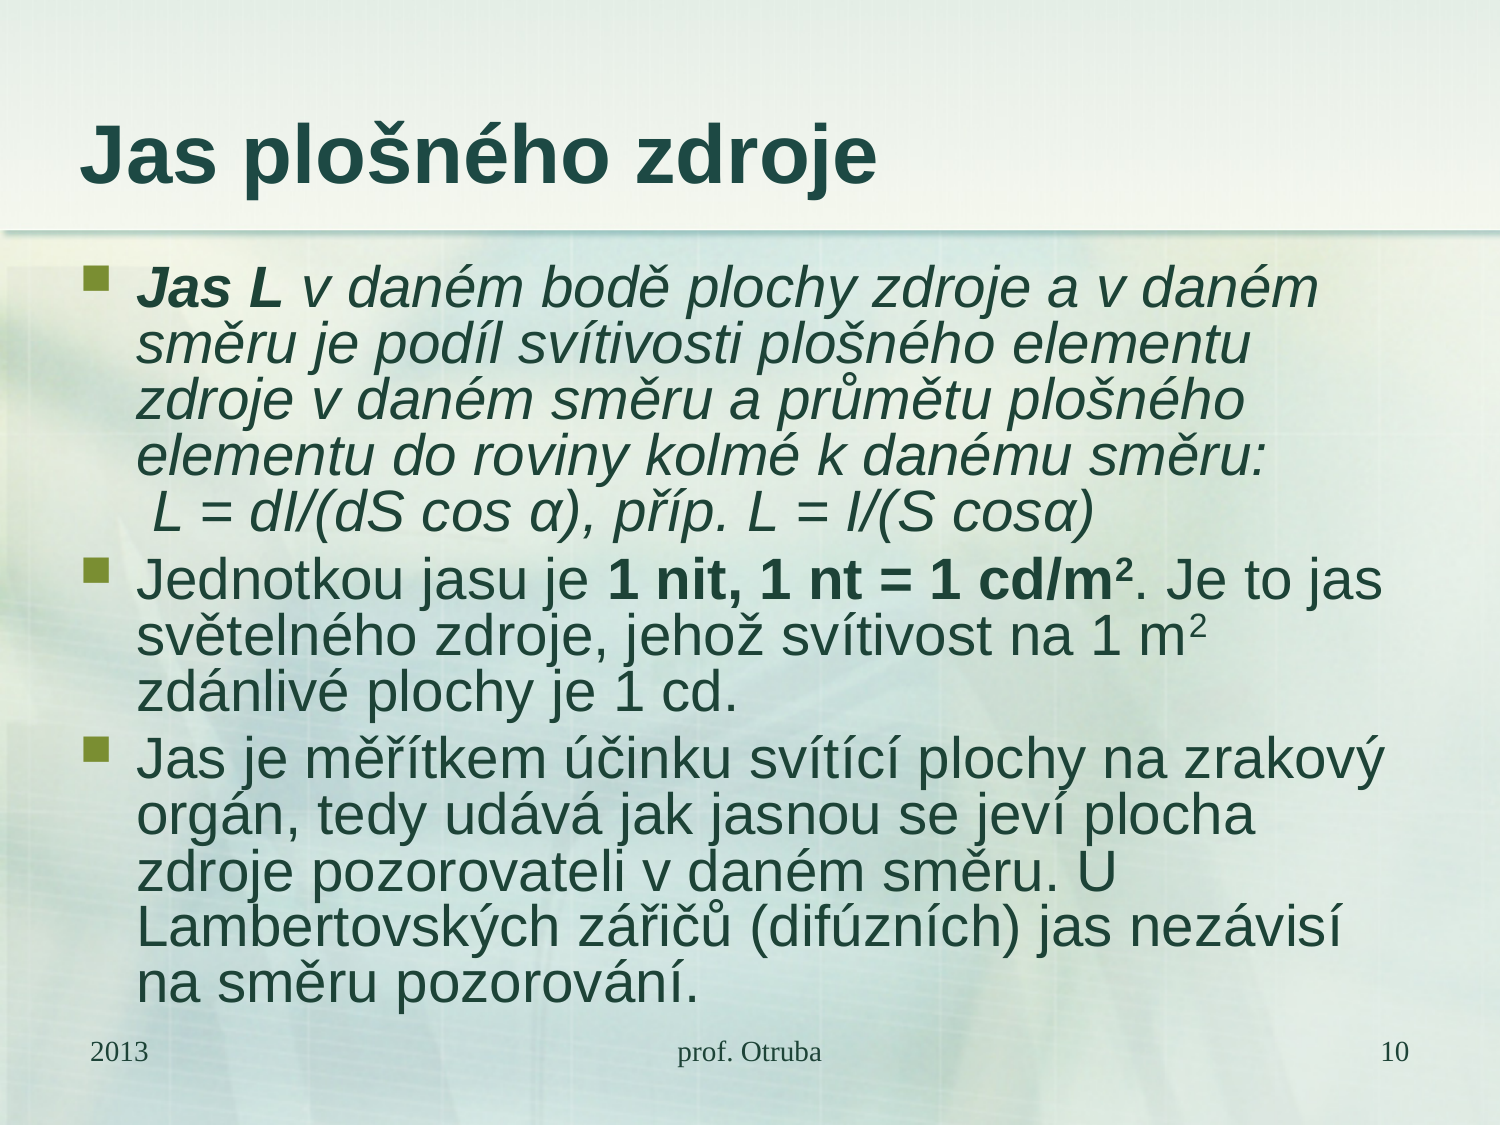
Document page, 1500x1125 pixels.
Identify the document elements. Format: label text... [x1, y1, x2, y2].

slide_number 2013 [74, 1047, 426, 1103]
footer prof. Otruba [512, 1047, 988, 1103]
list Jas L v daném bodě plochy zdroje a v daném směru je podíl svítivosti plošného elementu zdroje v daném směru a průmětu plošného elementu do roviny kolmé k danému směru: L = dI/(dS cos α), příp. L = I/(S cosα) Jednotkou jasu je 1 nit, 1 nt = 1 cd/m2. Je to jas světelného zdroje, jehož svítivost na 1 m2 zdánlivé plochy je 1 cd. Jas je měřítkem účinku svítící plochy na zrakový orgán, tedy udává jak jasnou se jeví plocha zdroje pozorovateli v daném směru. U Lambertovských zářičů (difúzních) jas nezávisí na směru pozorování. [64, 255, 1424, 1047]
title Jas plošného zdroje [64, 78, 1424, 222]
slide_number 10 [1074, 1024, 1426, 1103]
picture [0, 0, 1500, 1125]
